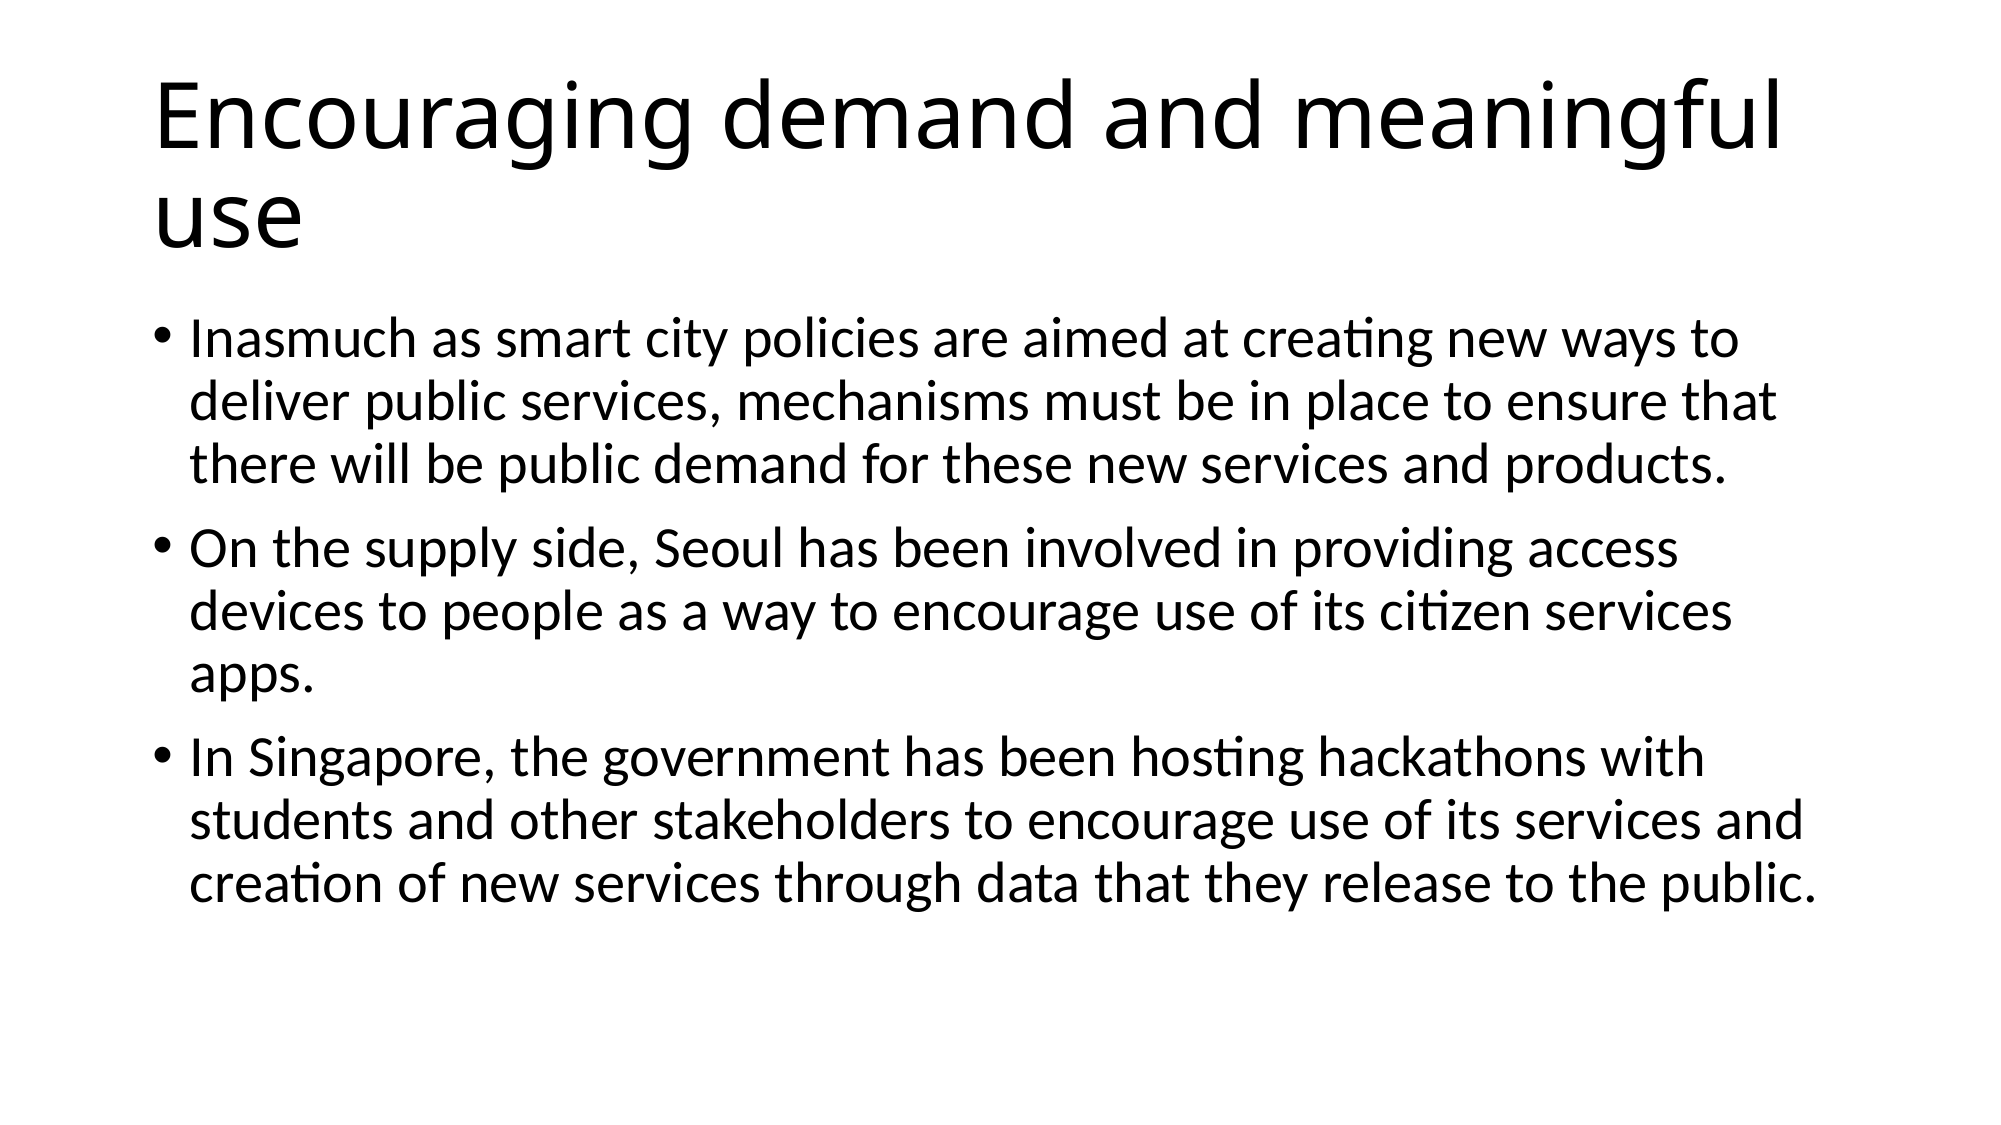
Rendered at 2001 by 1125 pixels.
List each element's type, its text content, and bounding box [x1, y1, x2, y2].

list Inasmuch as smart city policies are aimed at creating new ways to deliver public services, mechanisms must be in place to ensure that there will be public demand for these new services and products. On the supply side, Seoul has been involved in providing access devices to people as a way to encourage use of its citizen services apps. In Singapore, the government has been hosting hackathons with students and other stakeholders to encourage use of its services and creation of new services through data that they release to the public. [137, 299, 1863, 1014]
title Encouraging demand and meaningful use [137, 59, 1863, 278]
